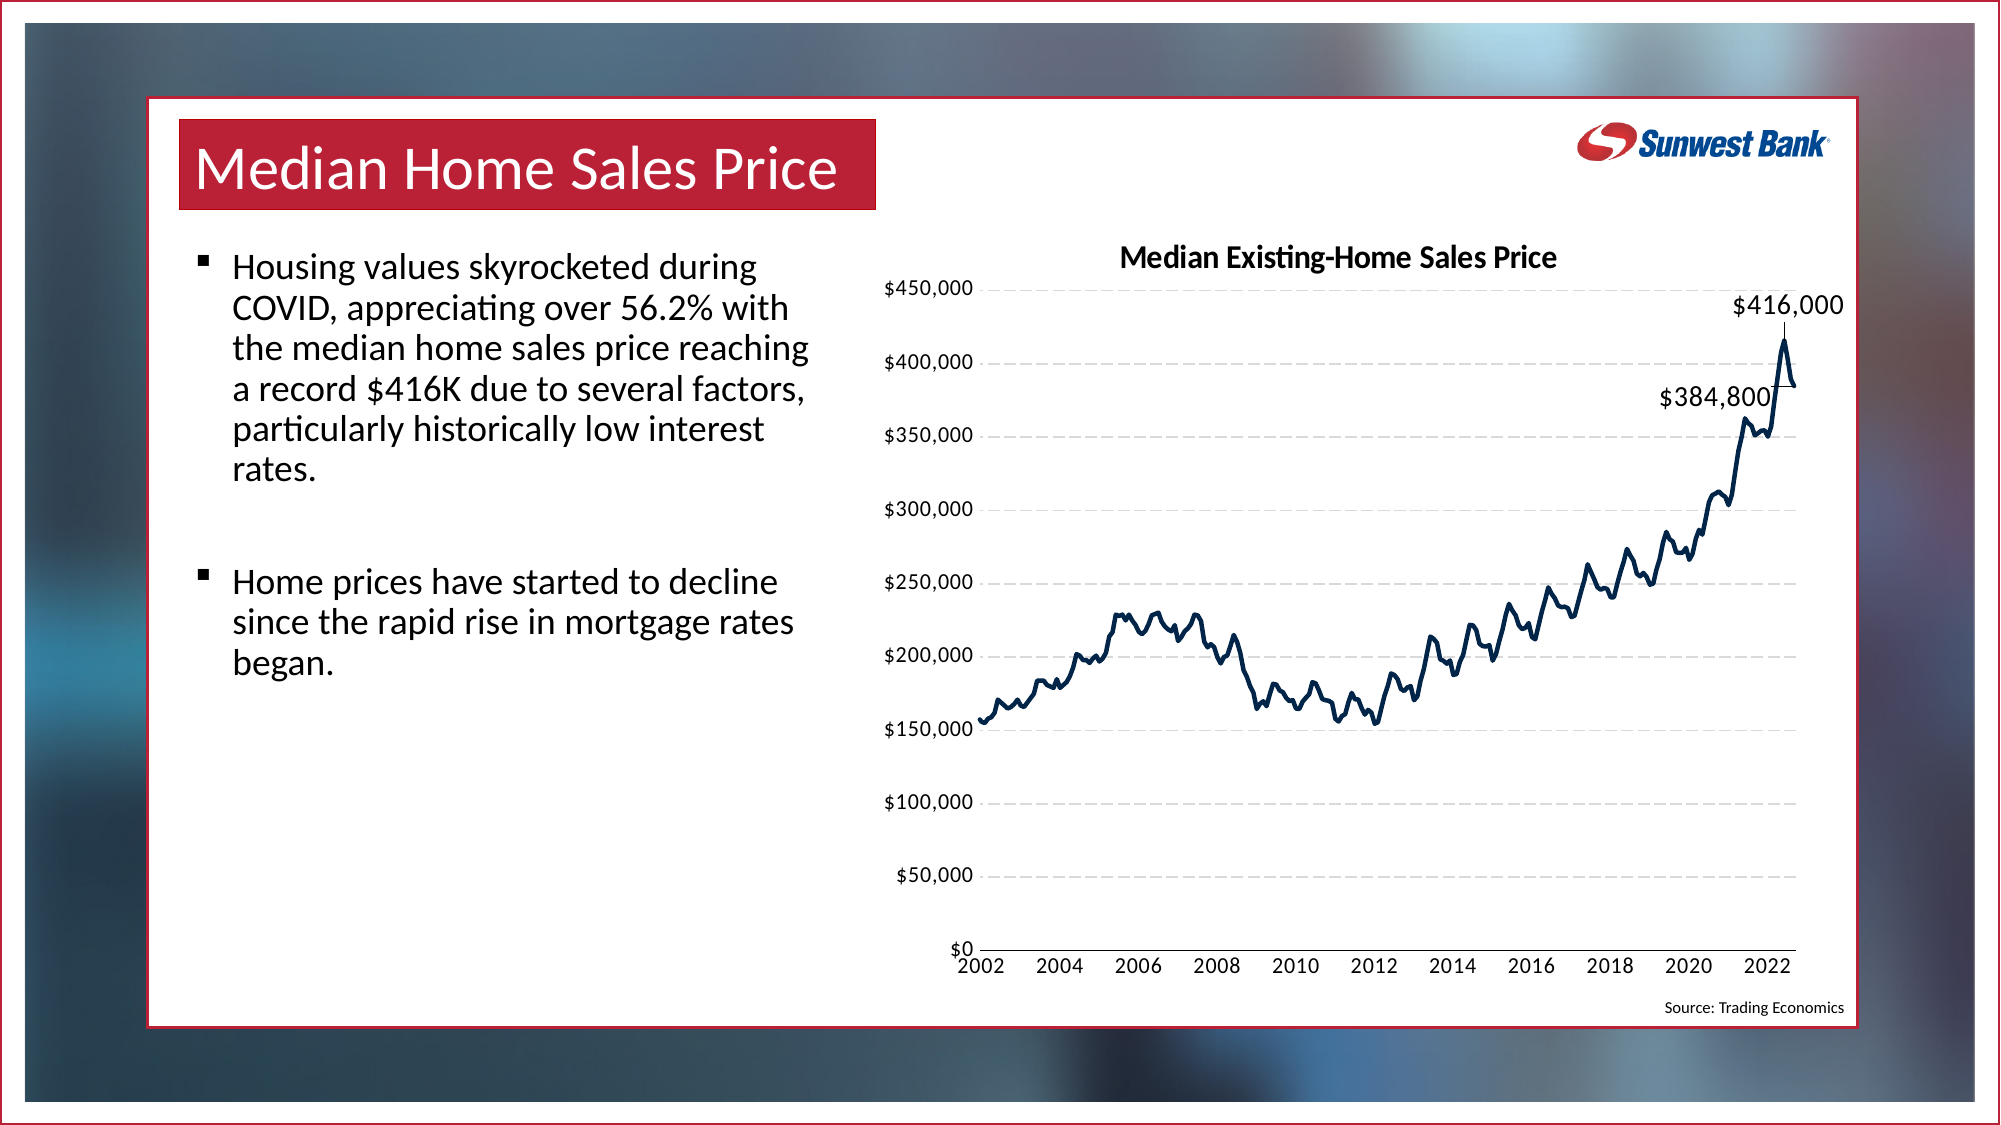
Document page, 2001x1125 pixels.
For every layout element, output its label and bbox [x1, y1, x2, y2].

picture [24, 23, 1975, 1102]
chart [869, 209, 1845, 1005]
text_box [0, 0, 2000, 1125]
